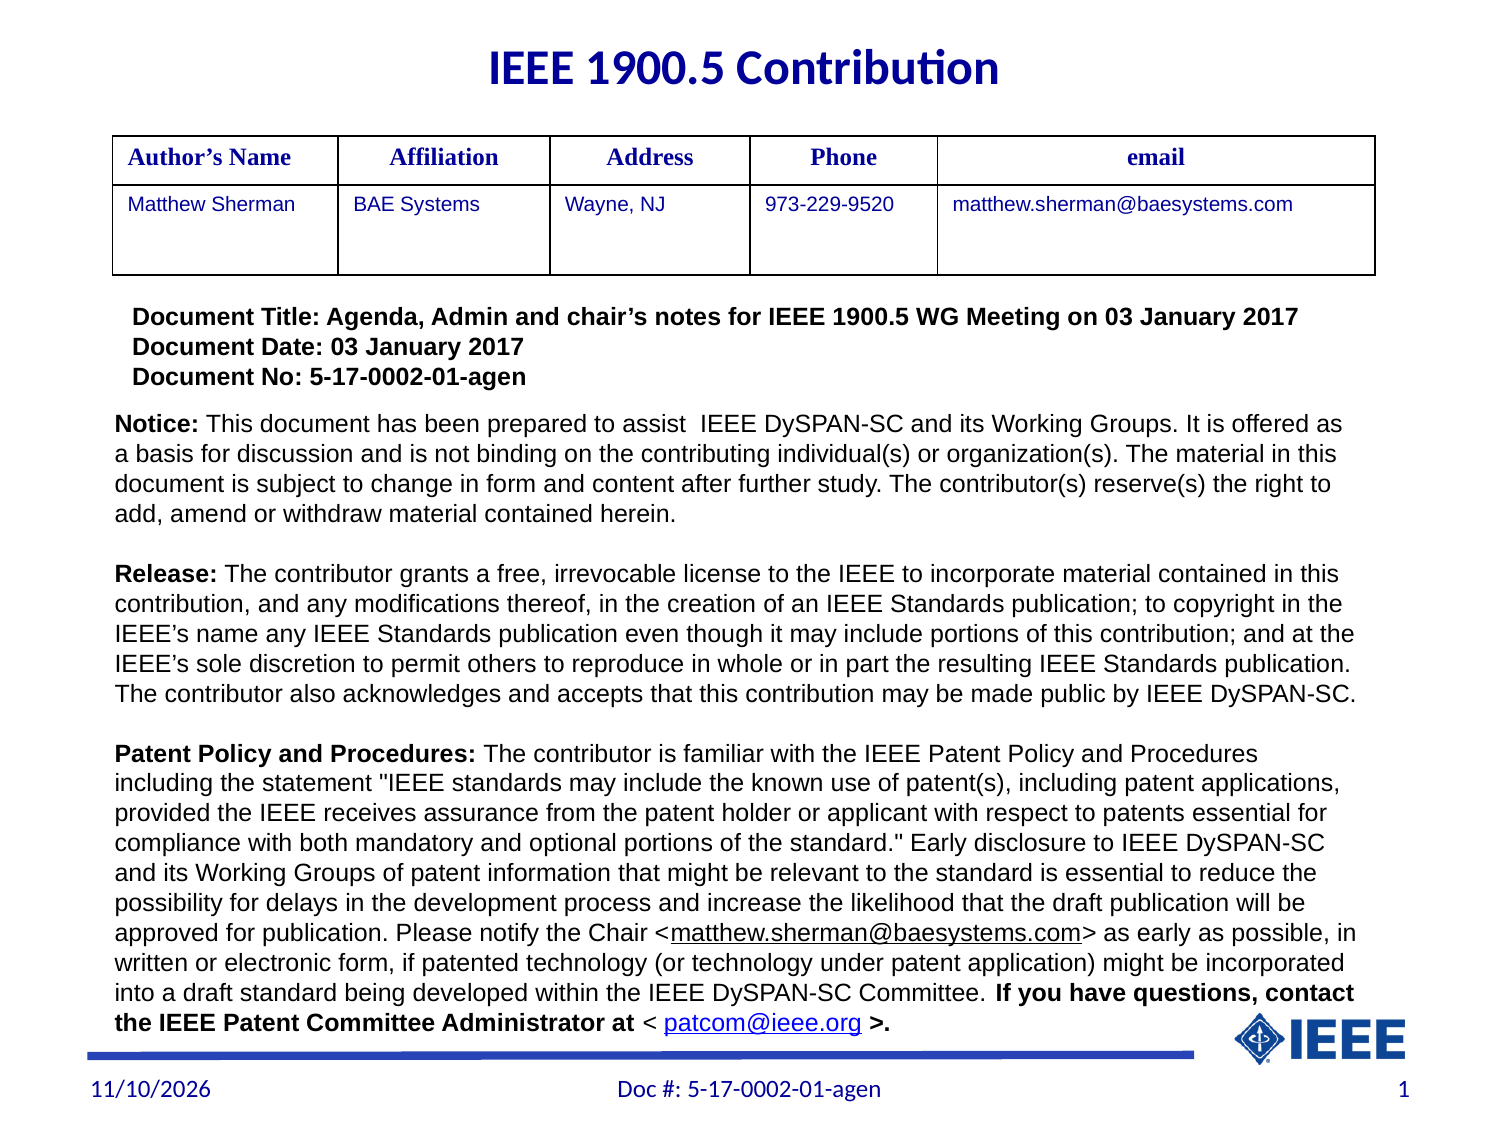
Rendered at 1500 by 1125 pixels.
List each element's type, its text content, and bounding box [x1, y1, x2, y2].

table_cell 973-229-9520 [751, 186, 937, 274]
footer Doc #: 5-17-0002-01-agen [512, 1057, 988, 1118]
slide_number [75, 1057, 425, 1118]
text_box Notice: This document has been prepared to assist IEEE DySPAN-SC and its Working Groups. It is offered as a basis for discussion and is not binding on the contributing individual(s) or organization(s). The material in this document is subject to change in form and content after further study. The contributor(s) reserve(s) the right to add, amend or withdraw material contained herein. Release: The contributor grants a free, irrevocable license to the IEEE to incorporate material contained in this contribution, and any modifications thereof, in the creation of an IEEE Standards publication; to copyright in the IEEE’s name any IEEE Standards publication even though it may include portions of this contribution; and at the IEEE’s sole discretion to permit others to reproduce in whole or in part the resulting IEEE Standards publication. The contributor also acknowledges and accepts that this contribution may be made public by IEEE DySPAN-SC. Patent Policy and Procedures: The contributor is familiar with the IEEE Patent Policy and Procedures including the statement "IEEE standards may include the known use of patent(s), including patent applications, provided the IEEE receives assurance from the patent holder or applicant with respect to patents essential for compliance with both mandatory and optional portions of the standard." Early disclosure to IEEE DySPAN-SC and its Working Groups of patent information that might be relevant to the standard is essential to reduce the possibility for delays in the development process and increase the likelihood that the draft publication will be approved for publication. Please notify the Chair <matthew.sherman@baesystems.com> as early as possible, in written or electronic form, if patented technology (or technology under patent application) might be incorporated into a draft standard being developed within the IEEE DySPAN-SC Committee. If you have questions, contact the IEEE Patent Committee Administrator at < patcom@ieee.org >. [99, 400, 1375, 1074]
text_box Document Title: Agenda, Admin and chair’s notes for IEEE 1900.5 WG Meeting on 03 January 2017 Document Date: 03 January 2017 Document No: 5-17-0002-01-agen [117, 293, 1316, 398]
table_header Phone [751, 137, 937, 184]
table_header Address [551, 137, 749, 184]
table_cell matthew.sherman@baesystems.com [938, 186, 1374, 274]
slide_number 1 [1074, 1057, 1425, 1118]
picture [1375, 1011, 1406, 1057]
text_box IEEE 1900.5 Contribution [473, 27, 1027, 102]
table_header email [938, 137, 1374, 184]
table_cell BAE Systems [339, 186, 549, 274]
table_cell Wayne, NJ [551, 186, 749, 274]
table_cell Matthew Sherman [113, 186, 337, 274]
table_header Author’s Name [113, 137, 337, 184]
table_header Affiliation [339, 137, 549, 184]
